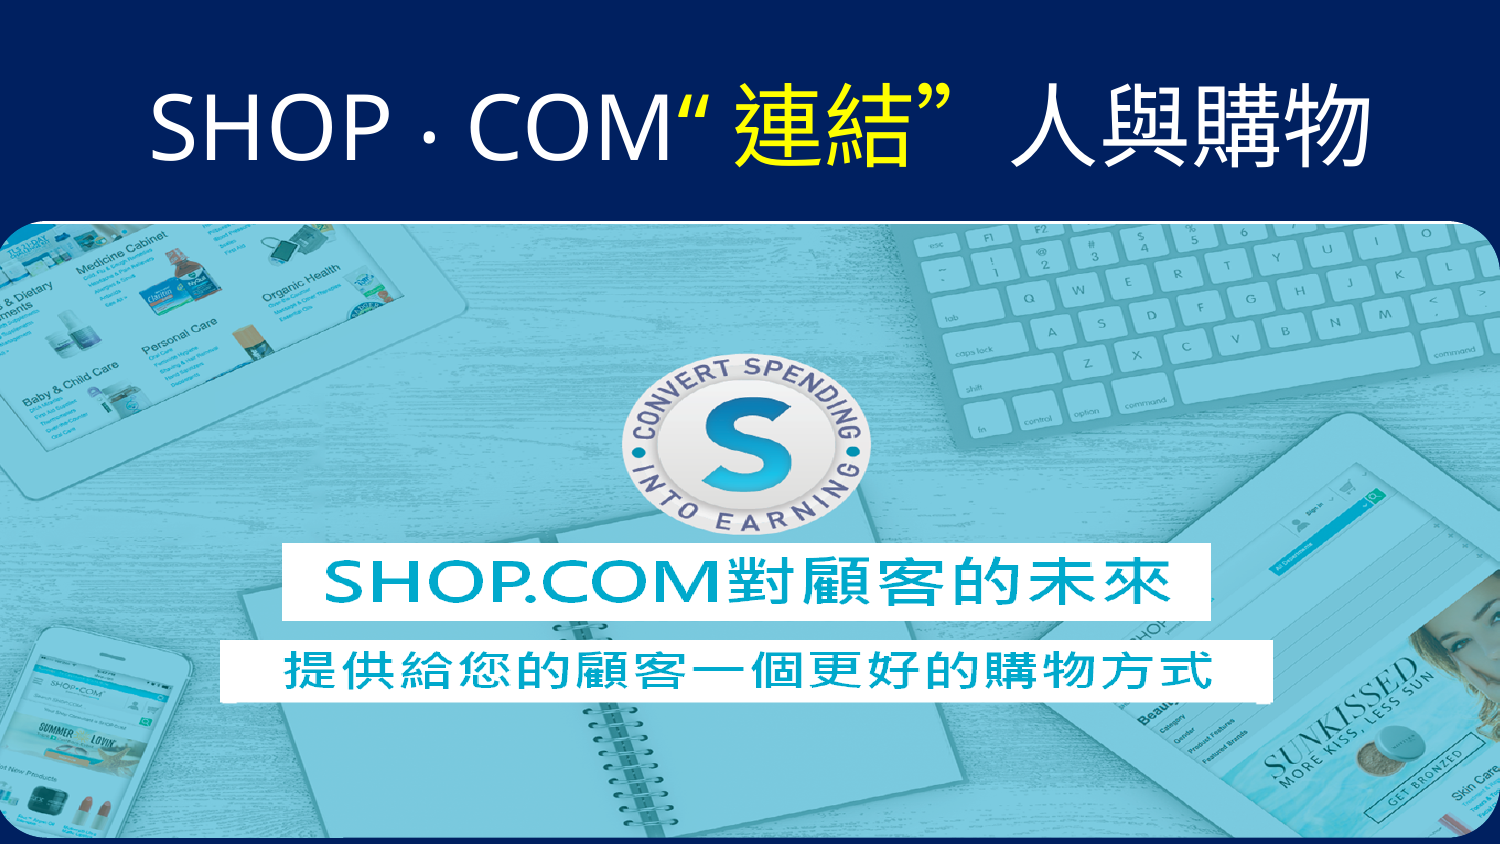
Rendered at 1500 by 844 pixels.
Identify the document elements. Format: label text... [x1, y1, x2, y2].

picture [0, 220, 1500, 839]
text_box SHOP ‧ COM“連結”人與購物 [76, 63, 1447, 185]
